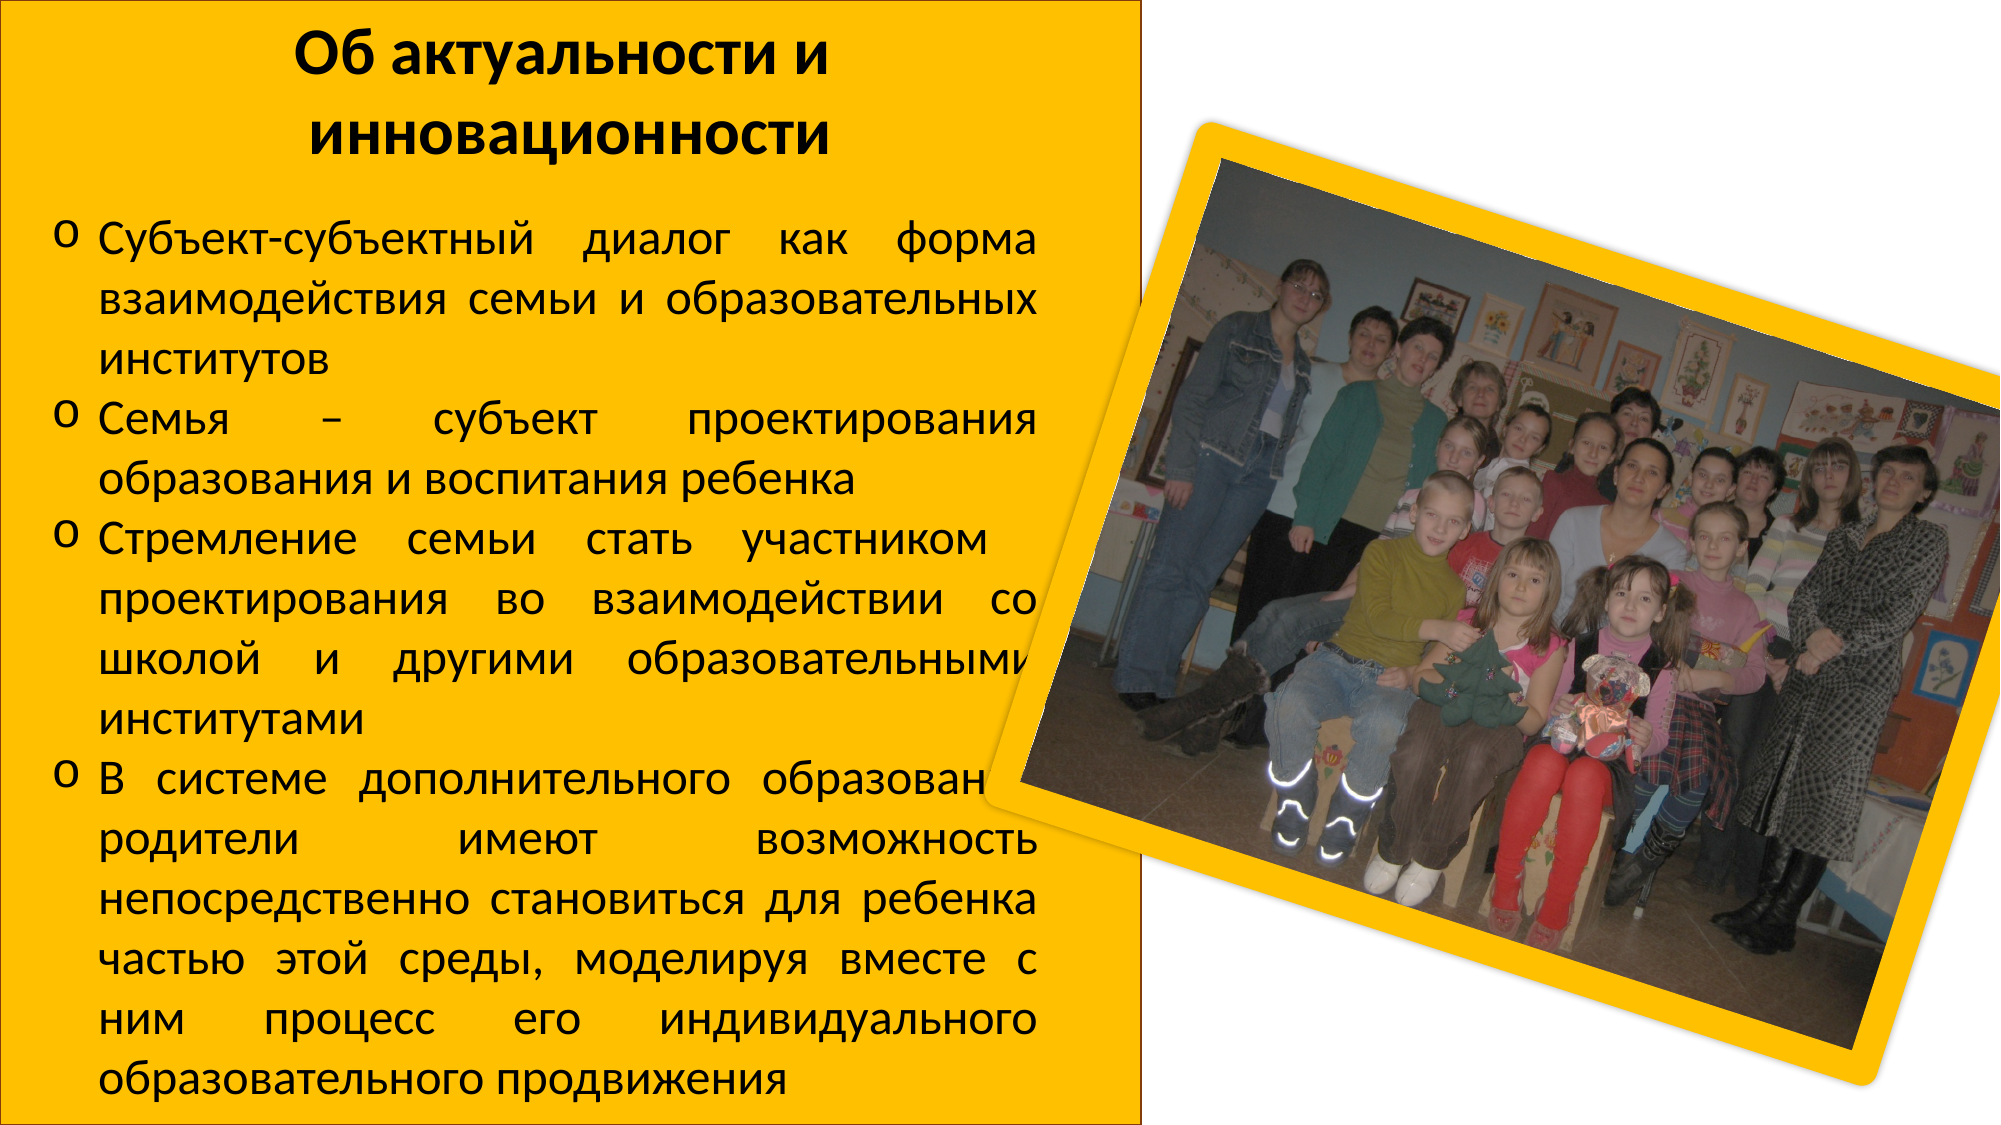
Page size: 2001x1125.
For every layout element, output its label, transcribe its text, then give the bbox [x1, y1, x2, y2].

text_box Субъект-субъектный диалог как форма взаимодействия семьи и образовательных институтов Семья – субъект проектирования образования и воспитания ребенка Стремление семьи стать участником проектирования во взаимодействии со школой и другими образовательными институтами В системе дополнительного образования родители имеют возможность непосредственно становиться для ребенка частью этой среды, моделируя вместе с ним процесс его индивидуального образовательного продвижения [36, 197, 1053, 1112]
text_box [0, 0, 1142, 1125]
text_box МОУ ЦДТ «Горизонт» [1358, 1050, 2000, 1111]
text_box Об актуальности и инновационности [279, 0, 862, 175]
picture [1021, 159, 2000, 1049]
